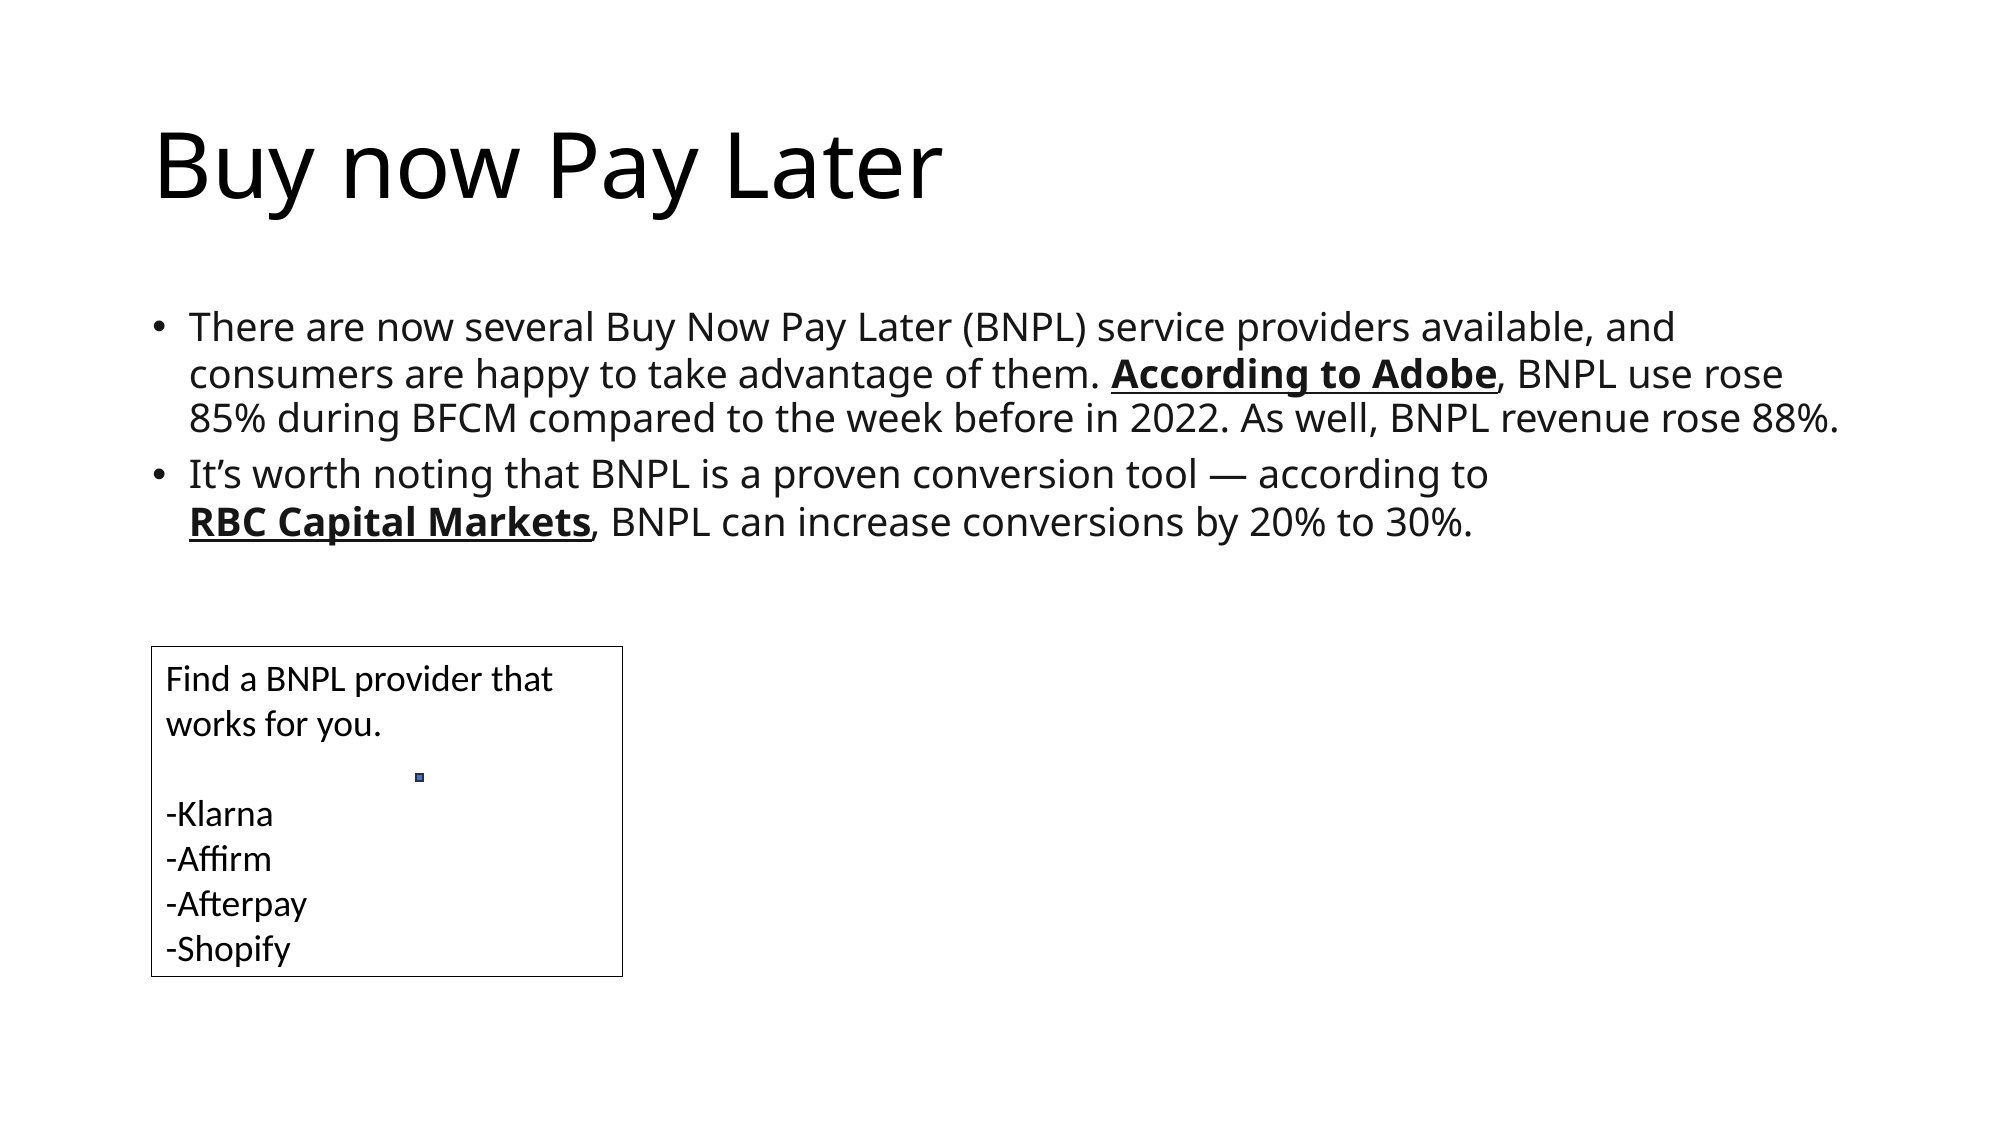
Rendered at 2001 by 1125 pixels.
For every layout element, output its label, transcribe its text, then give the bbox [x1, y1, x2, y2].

text_box [415, 773, 424, 782]
title Buy now Pay Later [137, 59, 1863, 278]
list There are now several Buy Now Pay Later (BNPL) service providers available, and consumers are happy to take advantage of them. According to Adobe, BNPL use rose 85% during BFCM compared to the week before in 2022. As well, BNPL revenue rose 88%. It’s worth noting that BNPL is a proven conversion tool — according to RBC Capital Markets, BNPL can increase conversions by 20% to 30%. [137, 299, 1863, 563]
text_box Find a BNPL provider that works for you. -Klarna -Affirm -Afterpay -Shopify [151, 646, 623, 977]
